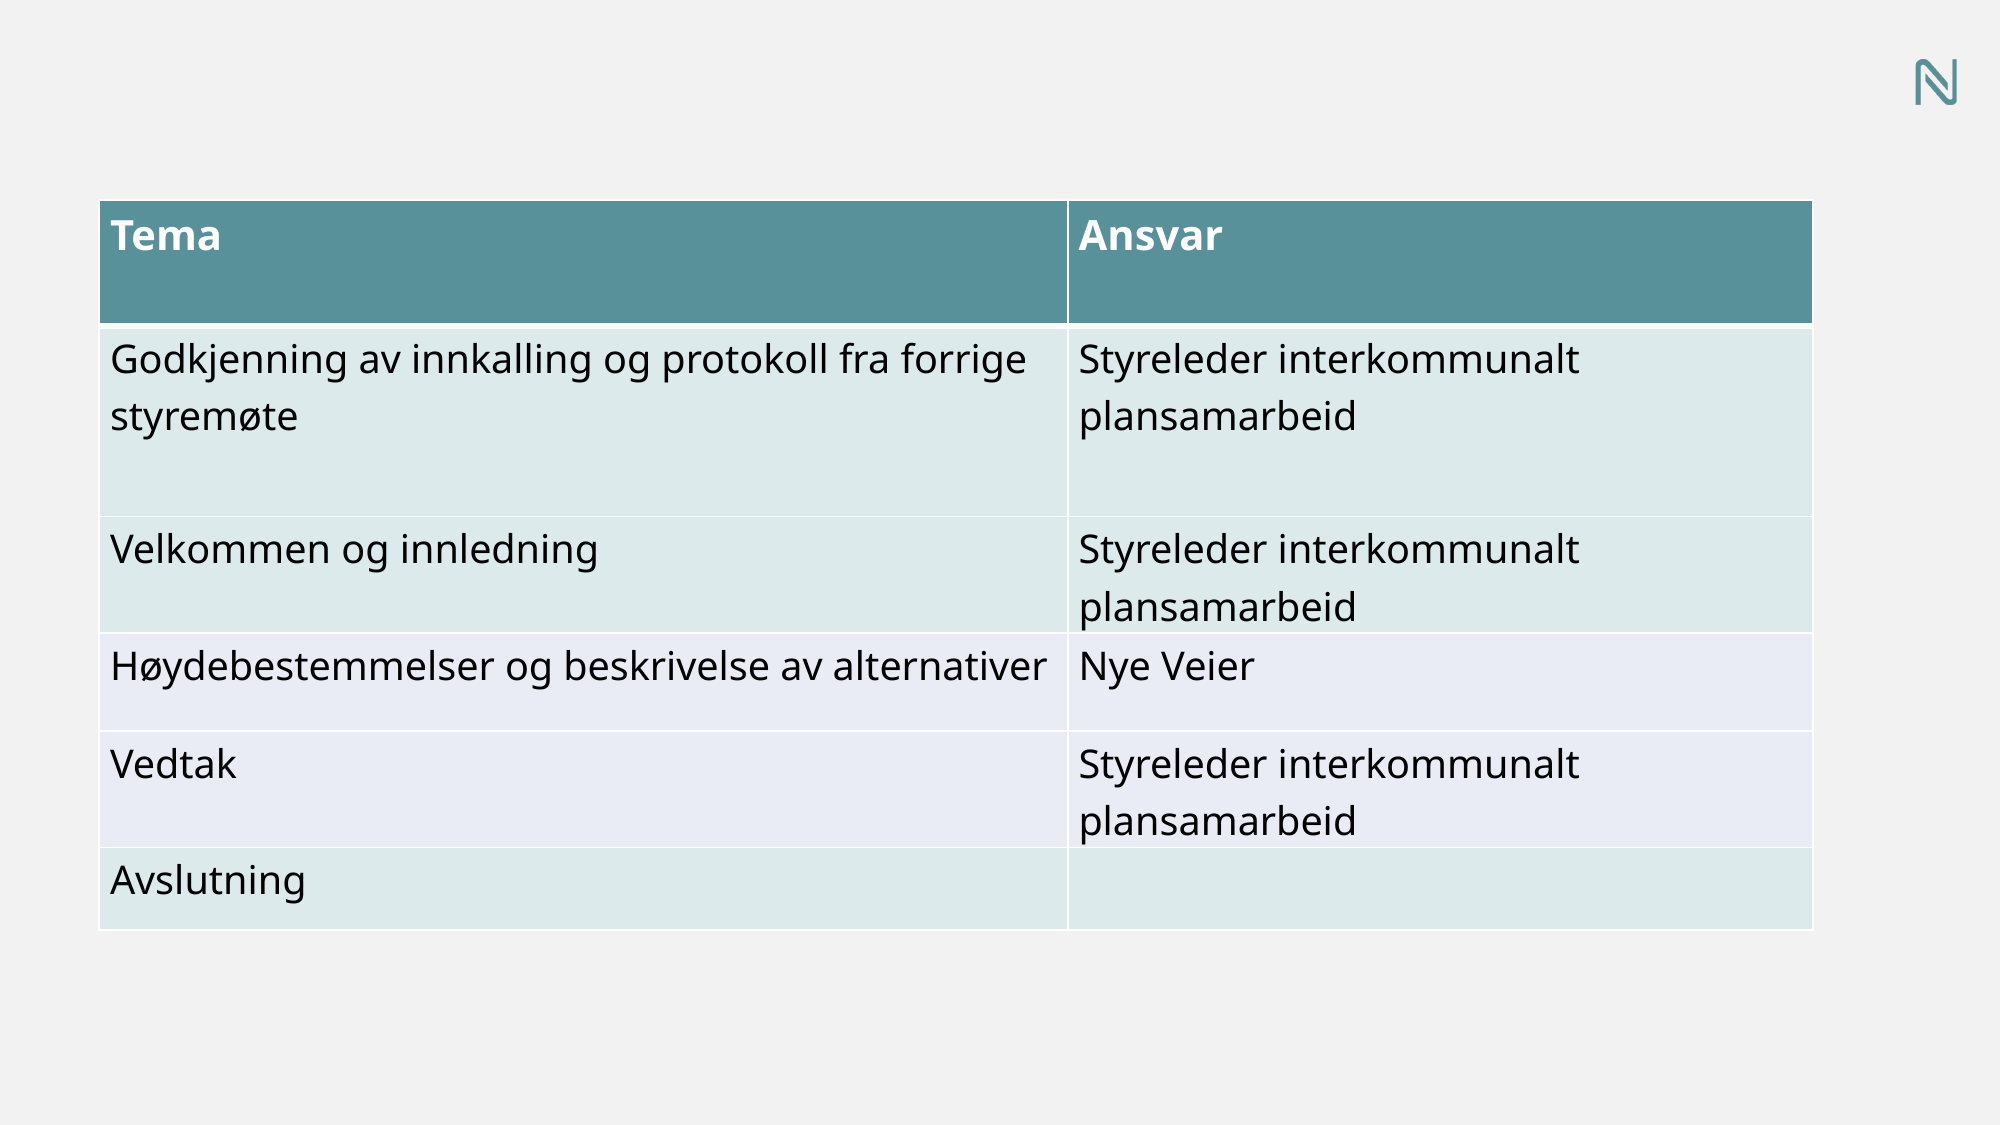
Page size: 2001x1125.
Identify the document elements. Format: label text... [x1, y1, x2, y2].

table_cell Styreleder interkommunalt plansamarbeid [1069, 517, 1812, 632]
table_cell Velkommen og innledning [100, 517, 1067, 632]
table_cell Høydebestemmelser og beskrivelse av alternativer [100, 634, 1067, 730]
table_cell Godkjenning av innkalling og protokoll fra forrige styremøte [100, 329, 1067, 516]
table_header Ansvar [1069, 201, 1812, 323]
table_cell Styreleder interkommunalt plansamarbeid [1069, 732, 1812, 847]
table_header Tema [100, 201, 1067, 323]
table_cell Nye Veier [1069, 634, 1812, 730]
table_cell [1069, 848, 1812, 929]
table_cell Styreleder interkommunalt plansamarbeid [1069, 329, 1812, 516]
table_cell Vedtak [100, 732, 1067, 847]
table_cell Avslutning [100, 848, 1067, 929]
